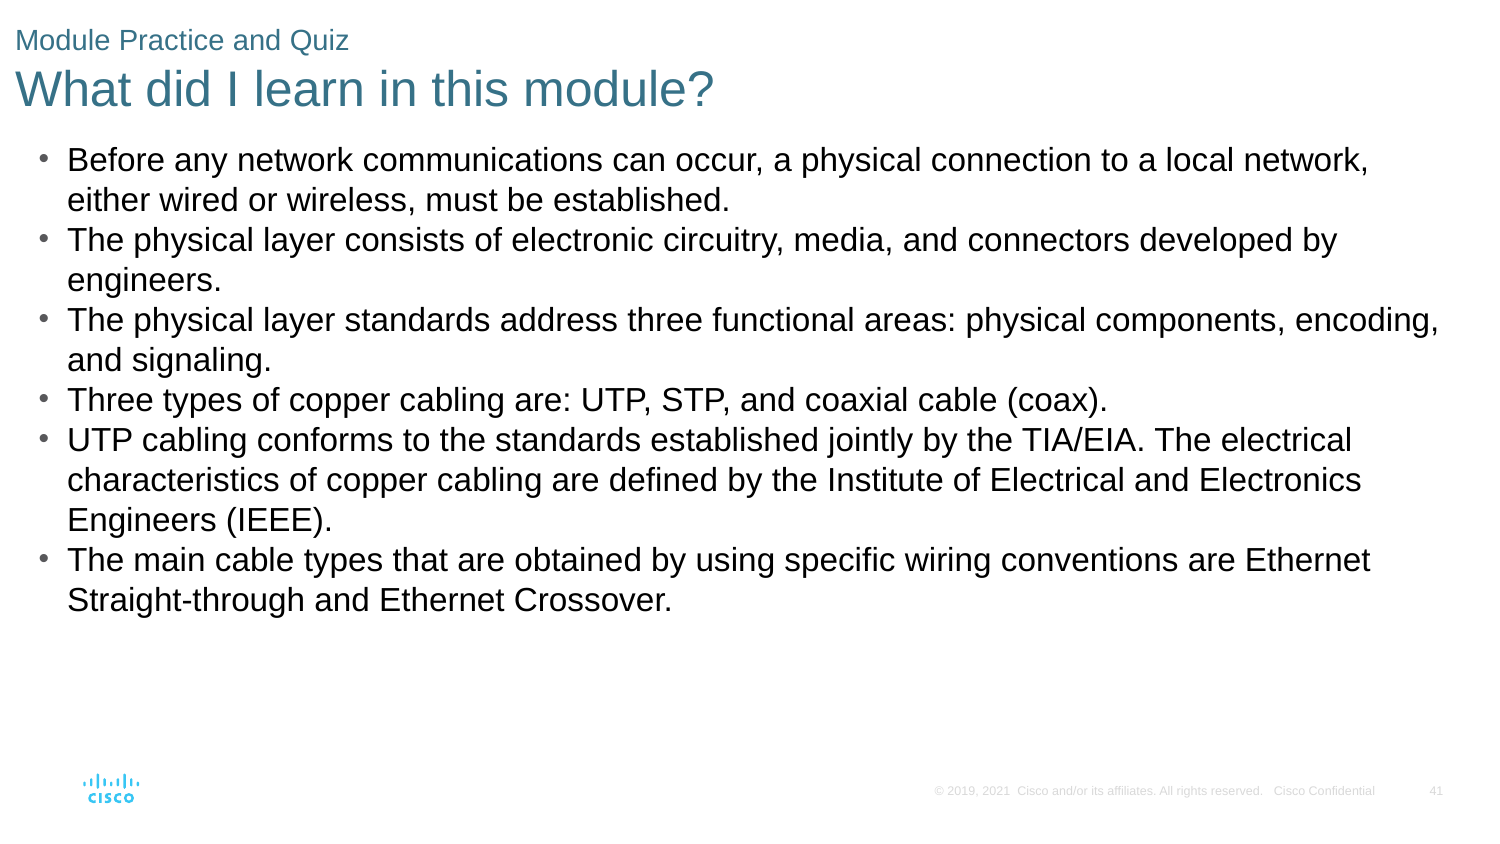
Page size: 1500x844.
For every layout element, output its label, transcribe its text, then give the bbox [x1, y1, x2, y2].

list Before any network communications can occur, a physical connection to a local network, either wired or wireless, must be established. The physical layer consists of electronic circuitry, media, and connectors developed by engineers. The physical layer standards address three functional areas: physical components, encoding, and signaling. Three types of copper cabling are: UTP, STP, and coaxial cable (coax). UTP cabling conforms to the standards established jointly by the TIA/EIA. The electrical characteristics of copper cabling are defined by the Institute of Electrical and Electronics Engineers (IEEE). The main cable types that are obtained by using specific wiring conventions are Ethernet Straight-through and Ethernet Crossover. [23, 131, 1476, 813]
title Module Practice and Quiz What did I learn in this module? [0, 6, 1500, 131]
